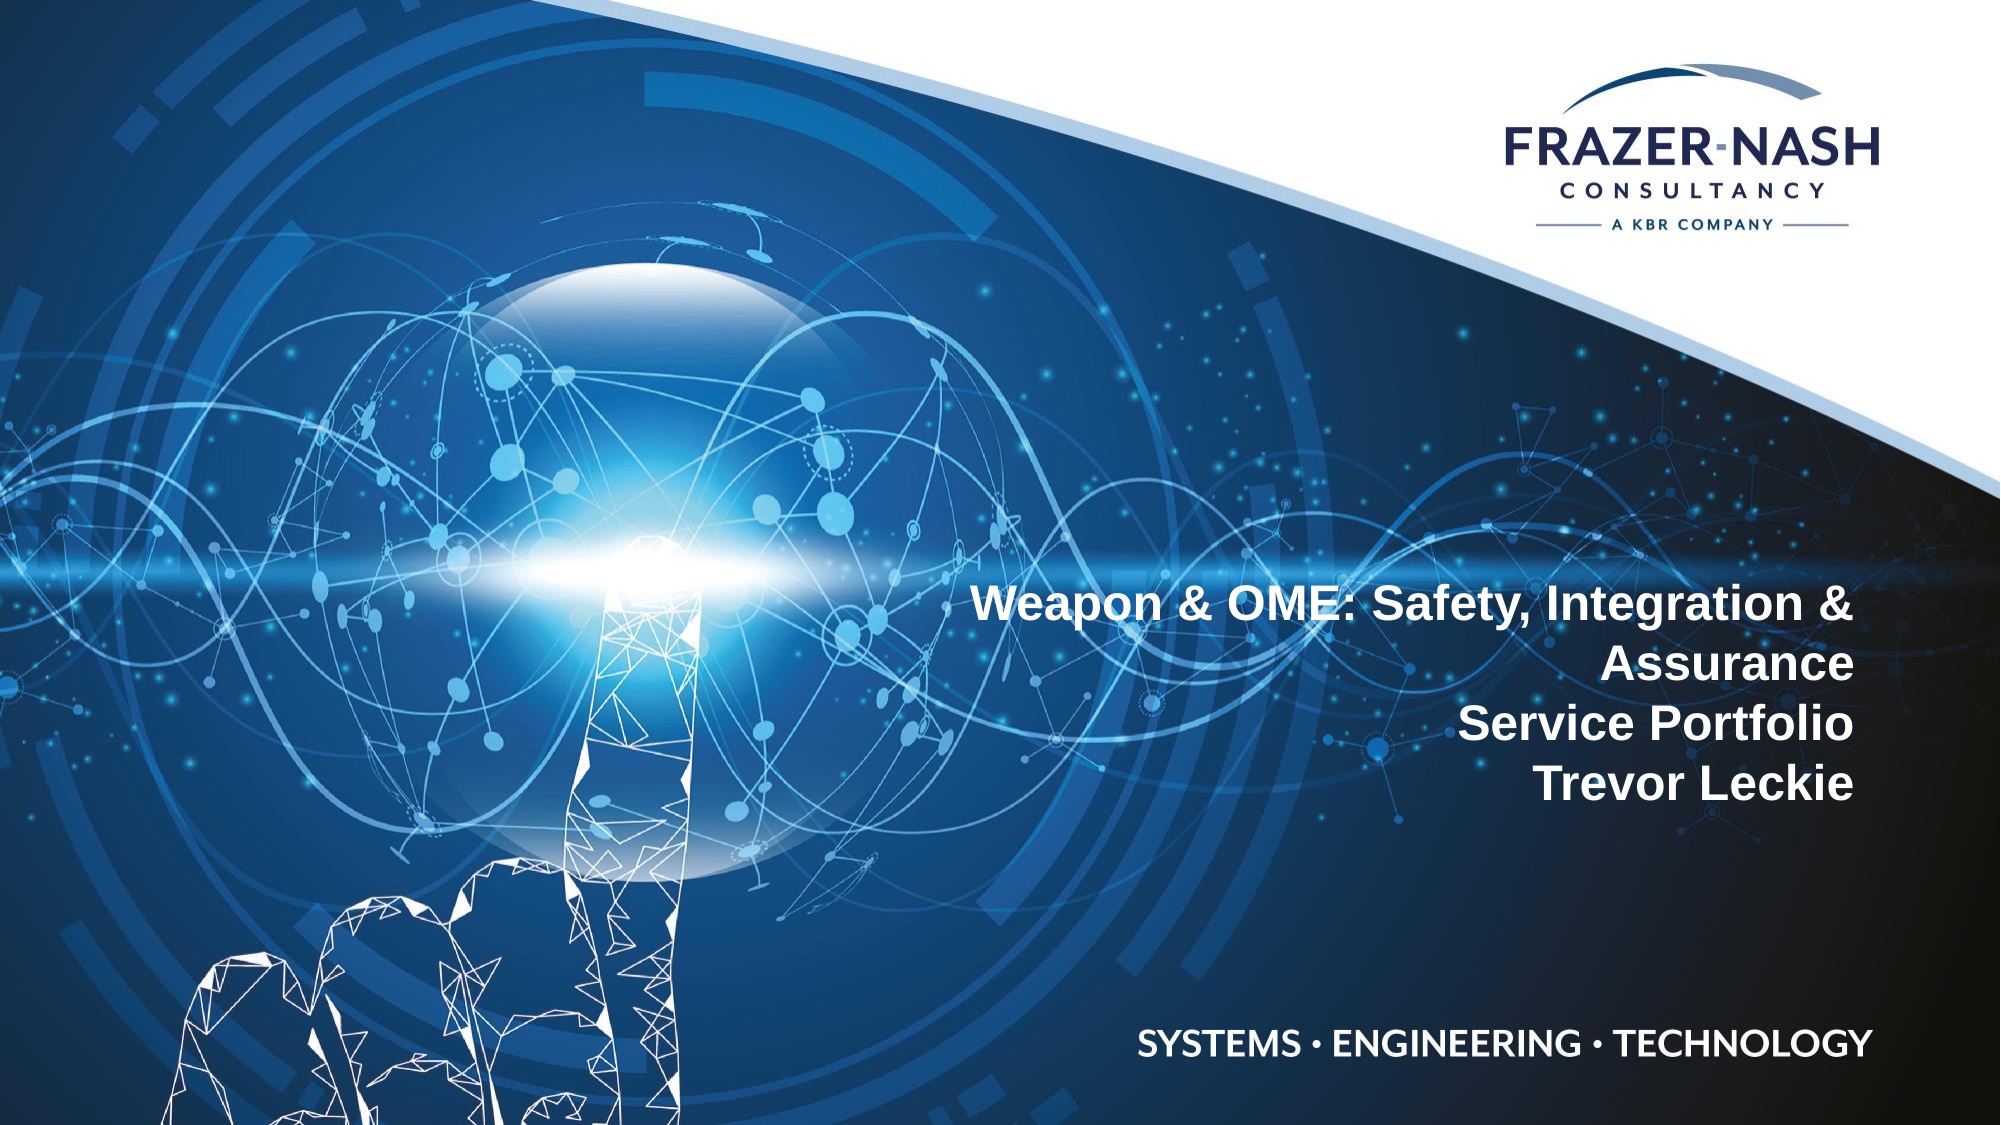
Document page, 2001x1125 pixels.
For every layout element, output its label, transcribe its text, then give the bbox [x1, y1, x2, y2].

subtitle Weapon & OME: Safety, Integration & Assurance Service Portfolio Trevor Leckie [830, 562, 1870, 649]
picture [0, 0, 2000, 1125]
